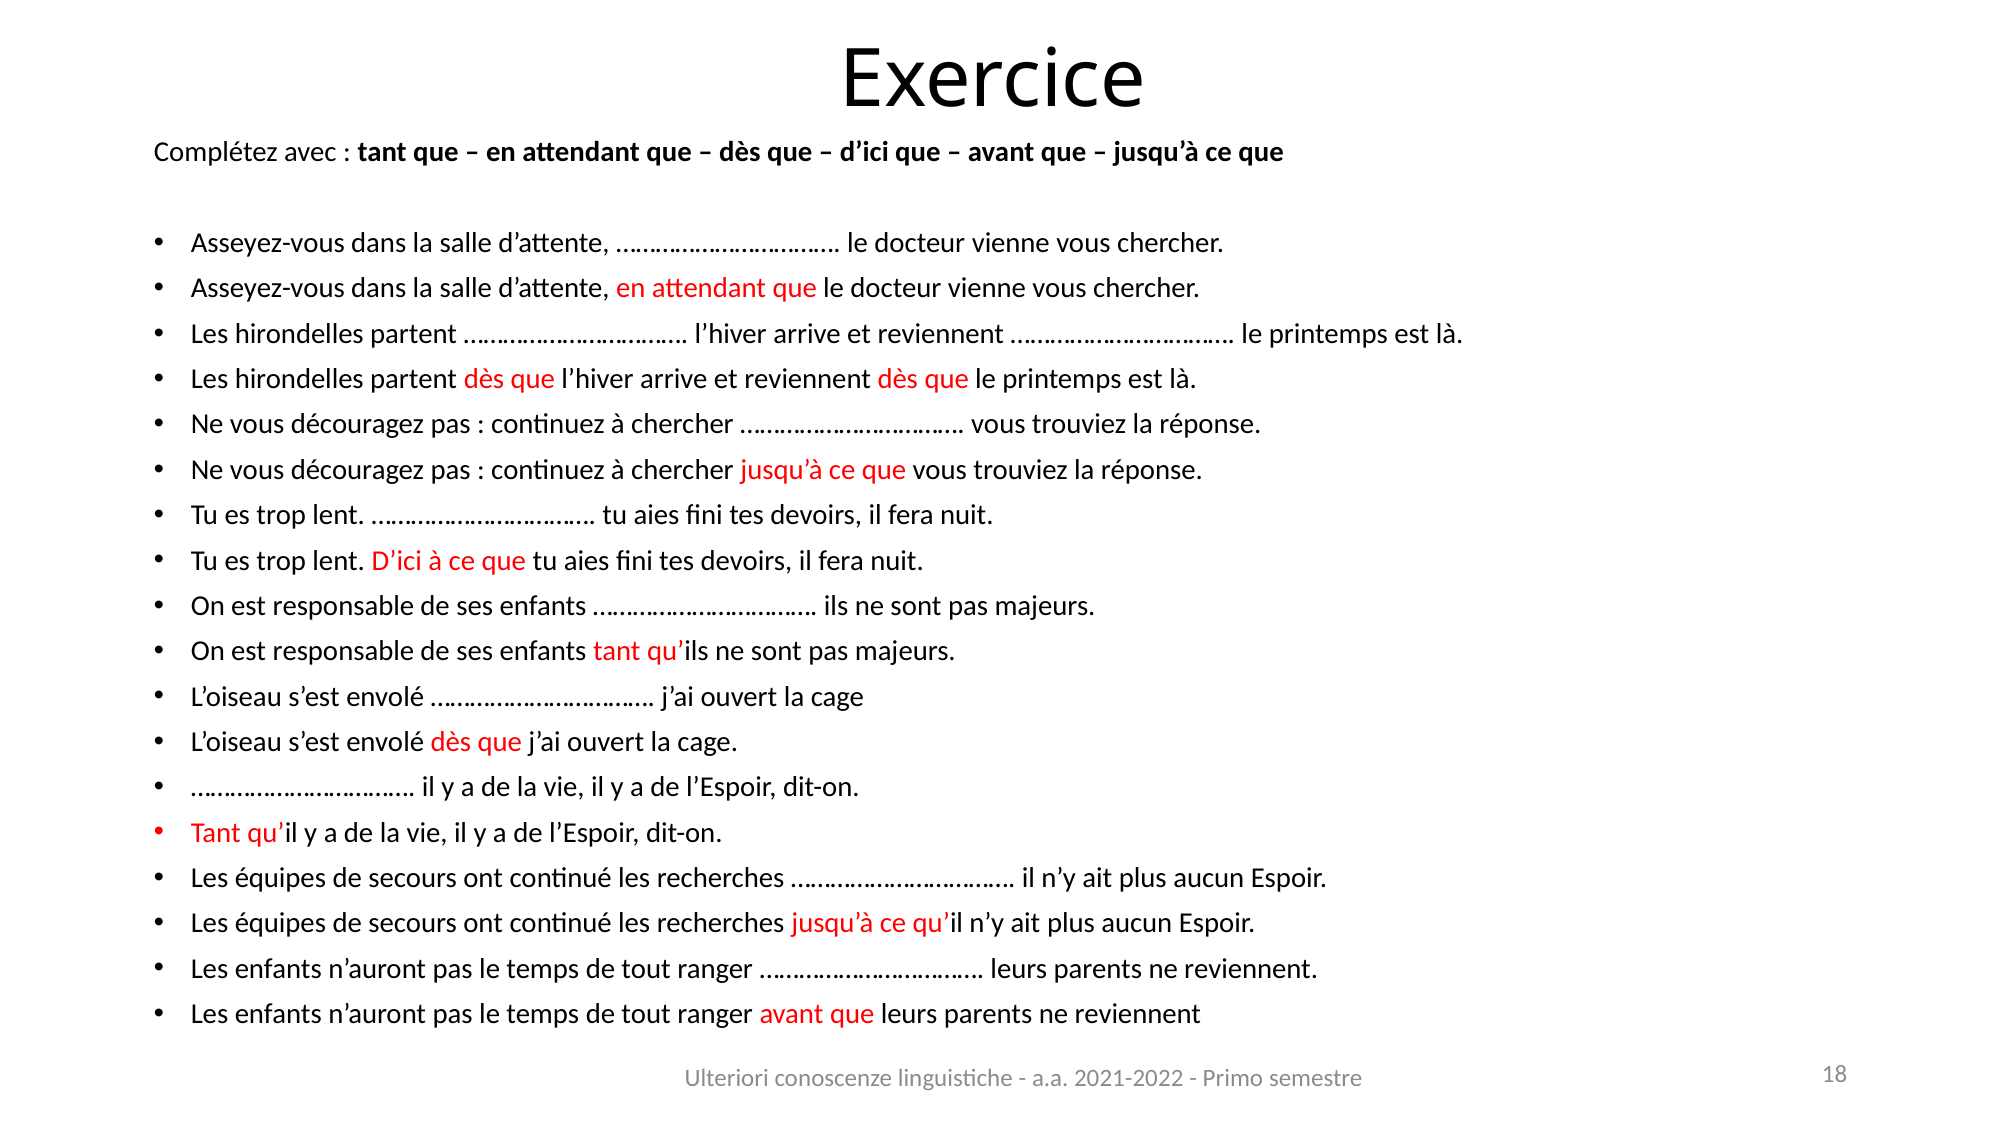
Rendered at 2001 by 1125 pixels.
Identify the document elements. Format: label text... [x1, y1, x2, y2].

title Exercice [165, 28, 1821, 124]
list Complétez avec : tant que – en attendant que – dès que – d’ici que – avant que – jusqu’à ce que Asseyez-vous dans la salle d’attente, ……………………………. le docteur vienne vous chercher. Asseyez-vous dans la salle d’attente, en attendant que le docteur vienne vous chercher. Les hirondelles partent ……………………………. l’hiver arrive et reviennent ……………………………. le printemps est là. Les hirondelles partent dès que l’hiver arrive et reviennent dès que le printemps est là. Ne vous découragez pas : continuez à chercher ……………………………. vous trouviez la réponse. Ne vous découragez pas : continuez à chercher jusqu’à ce que vous trouviez la réponse. Tu es trop lent. ……………………………. tu aies fini tes devoirs, il fera nuit. Tu es trop lent. D’ici à ce que tu aies fini tes devoirs, il fera nuit. On est responsable de ses enfants ……………………………. ils ne sont pas majeurs. On est responsable de ses enfants tant qu’ils ne sont pas majeurs. L’oiseau s’est envolé ……………………………. j’ai ouvert la cage L’oiseau s’est envolé dès que j’ai ouvert la cage. ……………………………. il y a de la vie, il y a de l’Espoir, dit-on. Tant qu’il y a de la vie, il y a de l’Espoir, dit-on. Les équipes de secours ont continué les recherches ……………………………. il n’y ait plus aucun Espoir. Les équipes de secours ont continué les recherches jusqu’à ce qu’il n’y ait plus aucun Espoir. Les enfants n’auront pas le temps de tout ranger ……………………………. leurs parents ne reviennent. Les enfants n’auront pas le temps de tout ranger avant que leurs parents ne reviennent [139, 124, 1957, 1042]
footer Ulteriori conoscenze linguistiche - a.a. 2021-2022 - Primo semestre [662, 1042, 1387, 1111]
slide_number 18 [1412, 1042, 1863, 1103]
